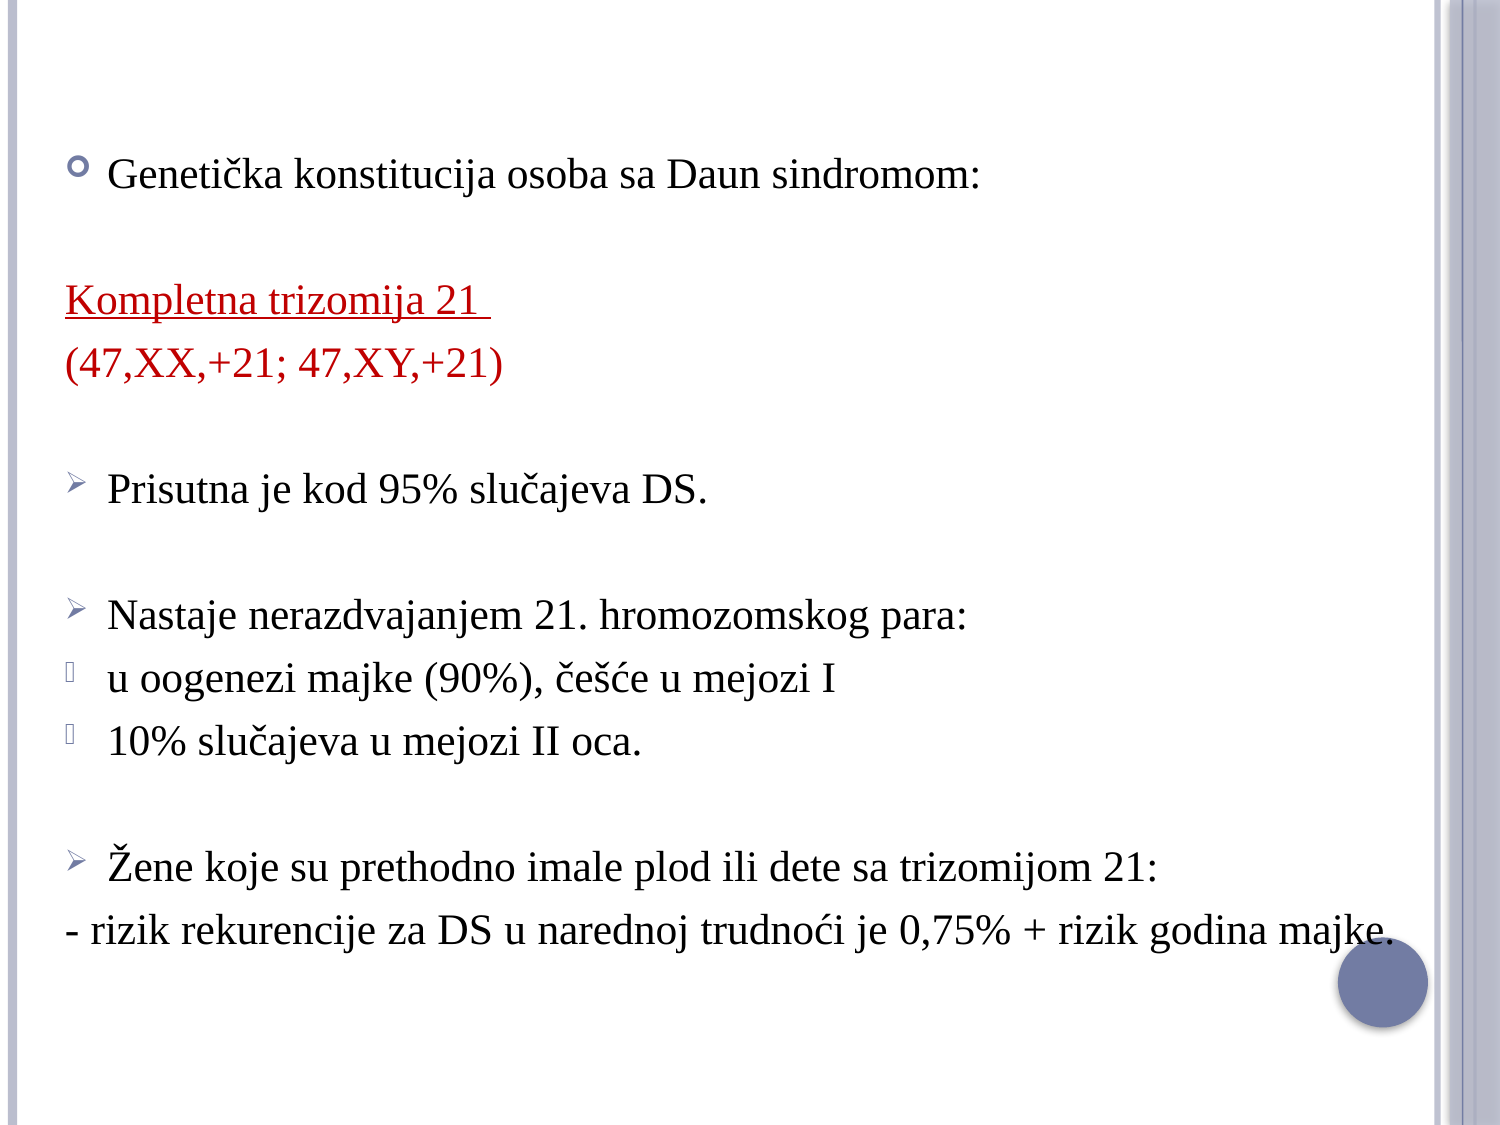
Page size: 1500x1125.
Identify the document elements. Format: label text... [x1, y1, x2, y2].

list Genetička konstitucija osoba sa Daun sindromom: Kompletna trizomija 21 (47,XX,+21; 47,XY,+21) Prisutna je kod 95% slučajeva DS. Nastaje nerazdvajanjem 21. hromozomskog para: u oogenezi majke (90%), češće u mejozi I 10% slučajeva u mejozi II oca. Žene koje su prethodno imale plod ili dete sa trizomijom 21: - rizik rekurencije za DS u narednoj trudnoći je 0,75% + rizik godina majke. [50, 137, 1413, 988]
